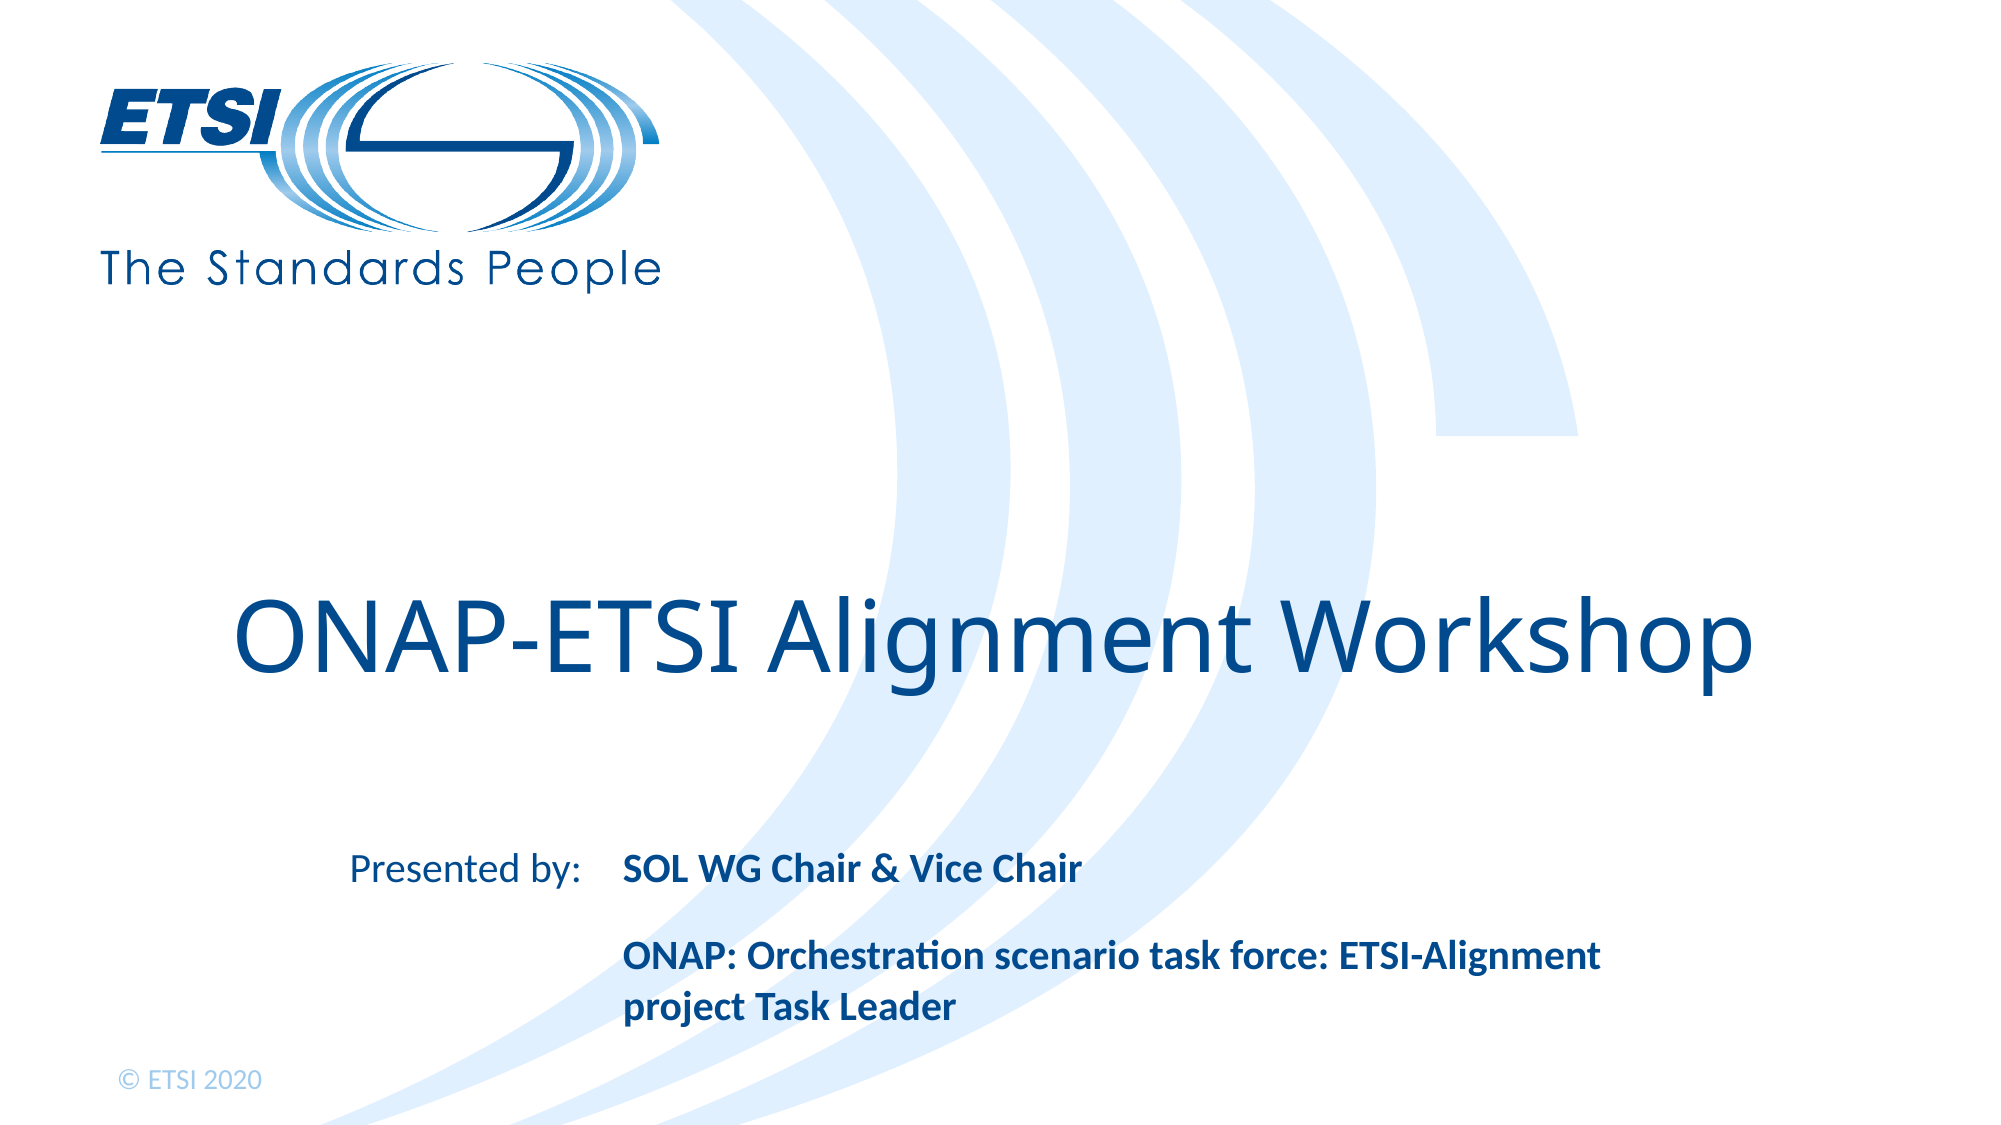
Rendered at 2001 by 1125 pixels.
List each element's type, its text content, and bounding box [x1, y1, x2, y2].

list SOL WG Chair & Vice Chair ONAP: Orchestration scenario task force: ETSI-Alignment project Task Leader [605, 831, 1706, 886]
title ONAP-ETSI Alignment Workshop [93, 483, 1898, 702]
picture [100, 63, 660, 294]
